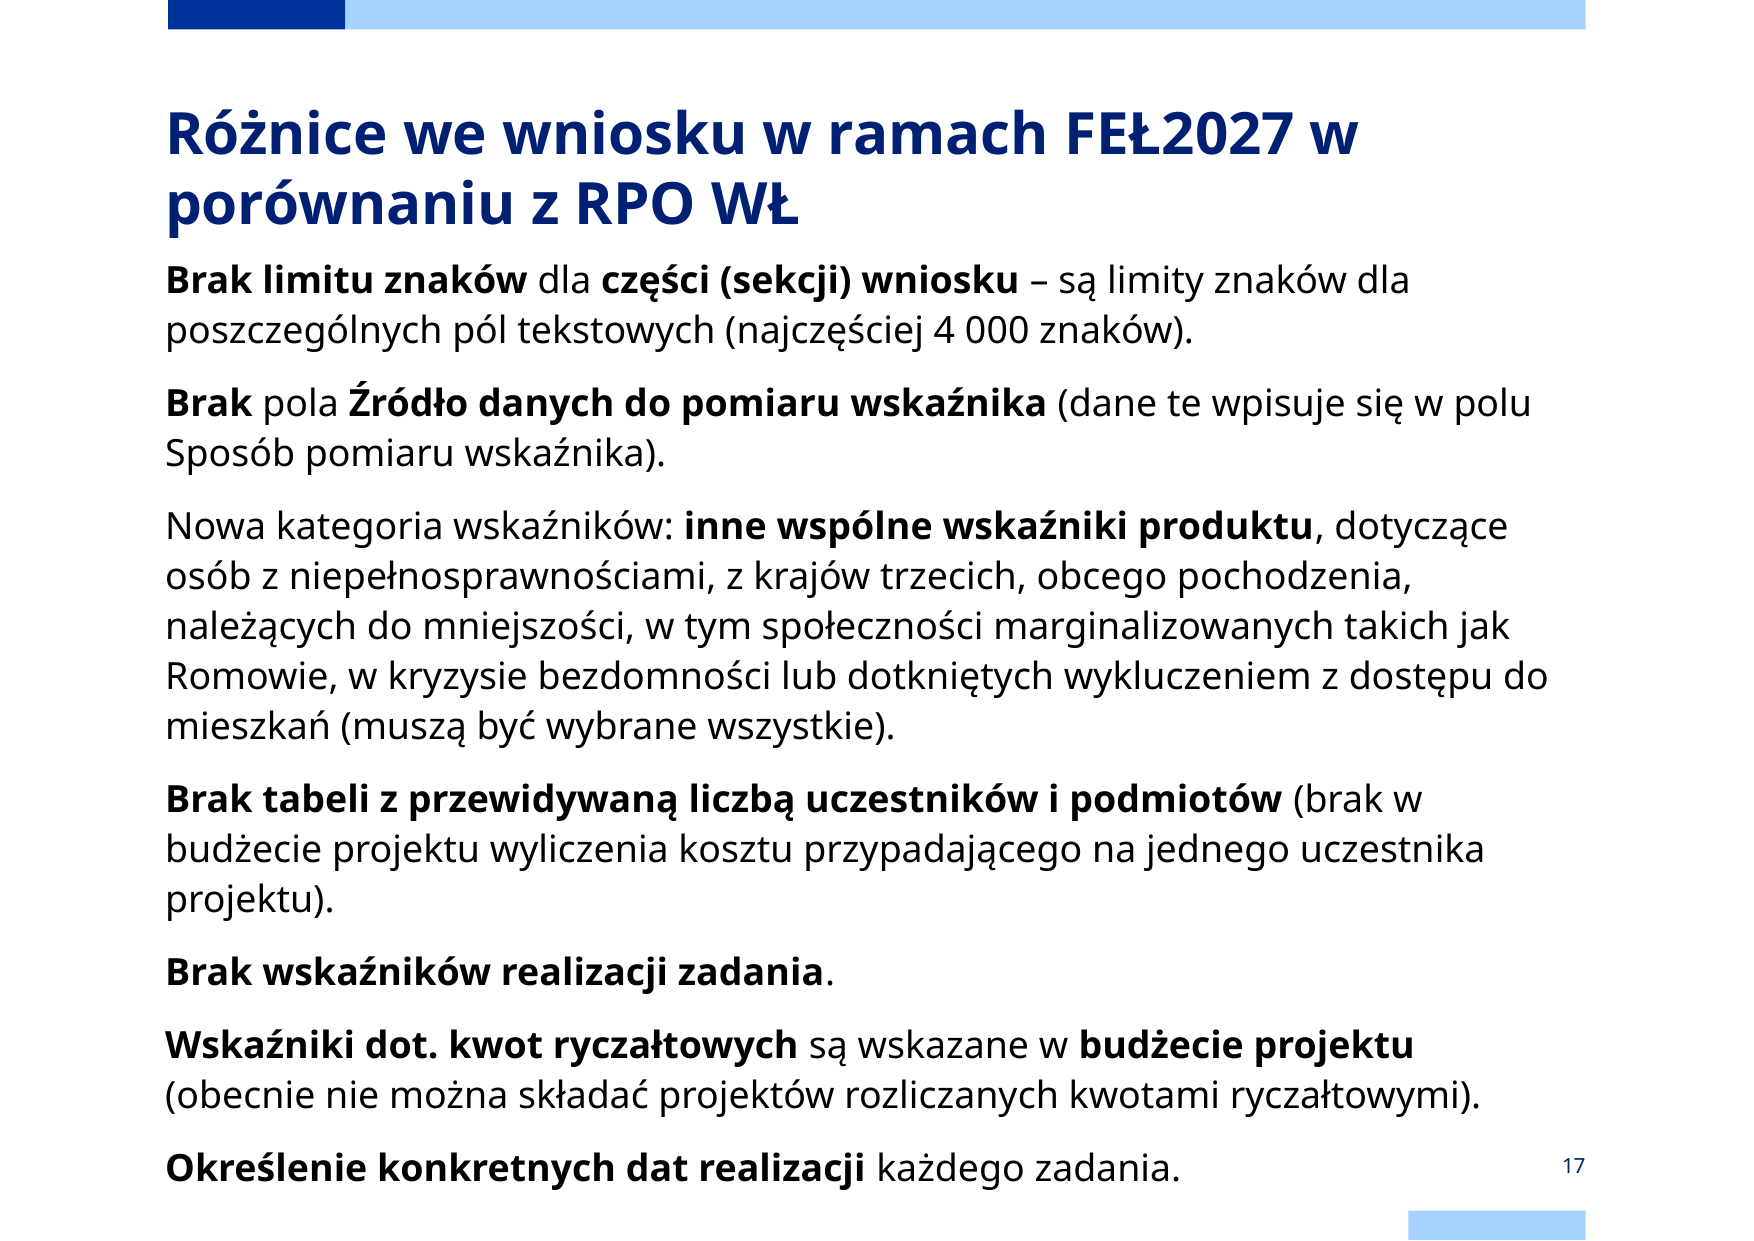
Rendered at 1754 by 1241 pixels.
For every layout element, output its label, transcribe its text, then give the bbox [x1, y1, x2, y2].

text_box Brak limitu znaków dla części (sekcji) wniosku – są limity znaków dla poszczególnych pól tekstowych (najczęściej 4 000 znaków). Brak pola Źródło danych do pomiaru wskaźnika (dane te wpisuje się w polu Sposób pomiaru wskaźnika). Nowa kategoria wskaźników: inne wspólne wskaźniki produktu, dotyczące osób z niepełnosprawnościami, z krajów trzecich, obcego pochodzenia, należących do mniejszości, w tym społeczności marginalizowanych takich jak Romowie, w kryzysie bezdomności lub dotkniętych wykluczeniem z dostępu do mieszkań (muszą być wybrane wszystkie). Brak tabeli z przewidywaną liczbą uczestników i podmiotów (brak w budżecie projektu wyliczenia kosztu przypadającego na jednego uczestnika projektu). Brak wskaźników realizacji zadania. Wskaźniki dot. kwot ryczałtowych są wskazane w budżecie projektu (obecnie nie można składać projektów rozliczanych kwotami ryczałtowymi). Określenie konkretnych dat realizacji każdego zadania. [150, 244, 1580, 1197]
text_box Różnice we wniosku w ramach FEŁ2027 w porównaniu z RPO WŁ [150, 88, 1592, 244]
slide_number 17 [1408, 1151, 1586, 1182]
